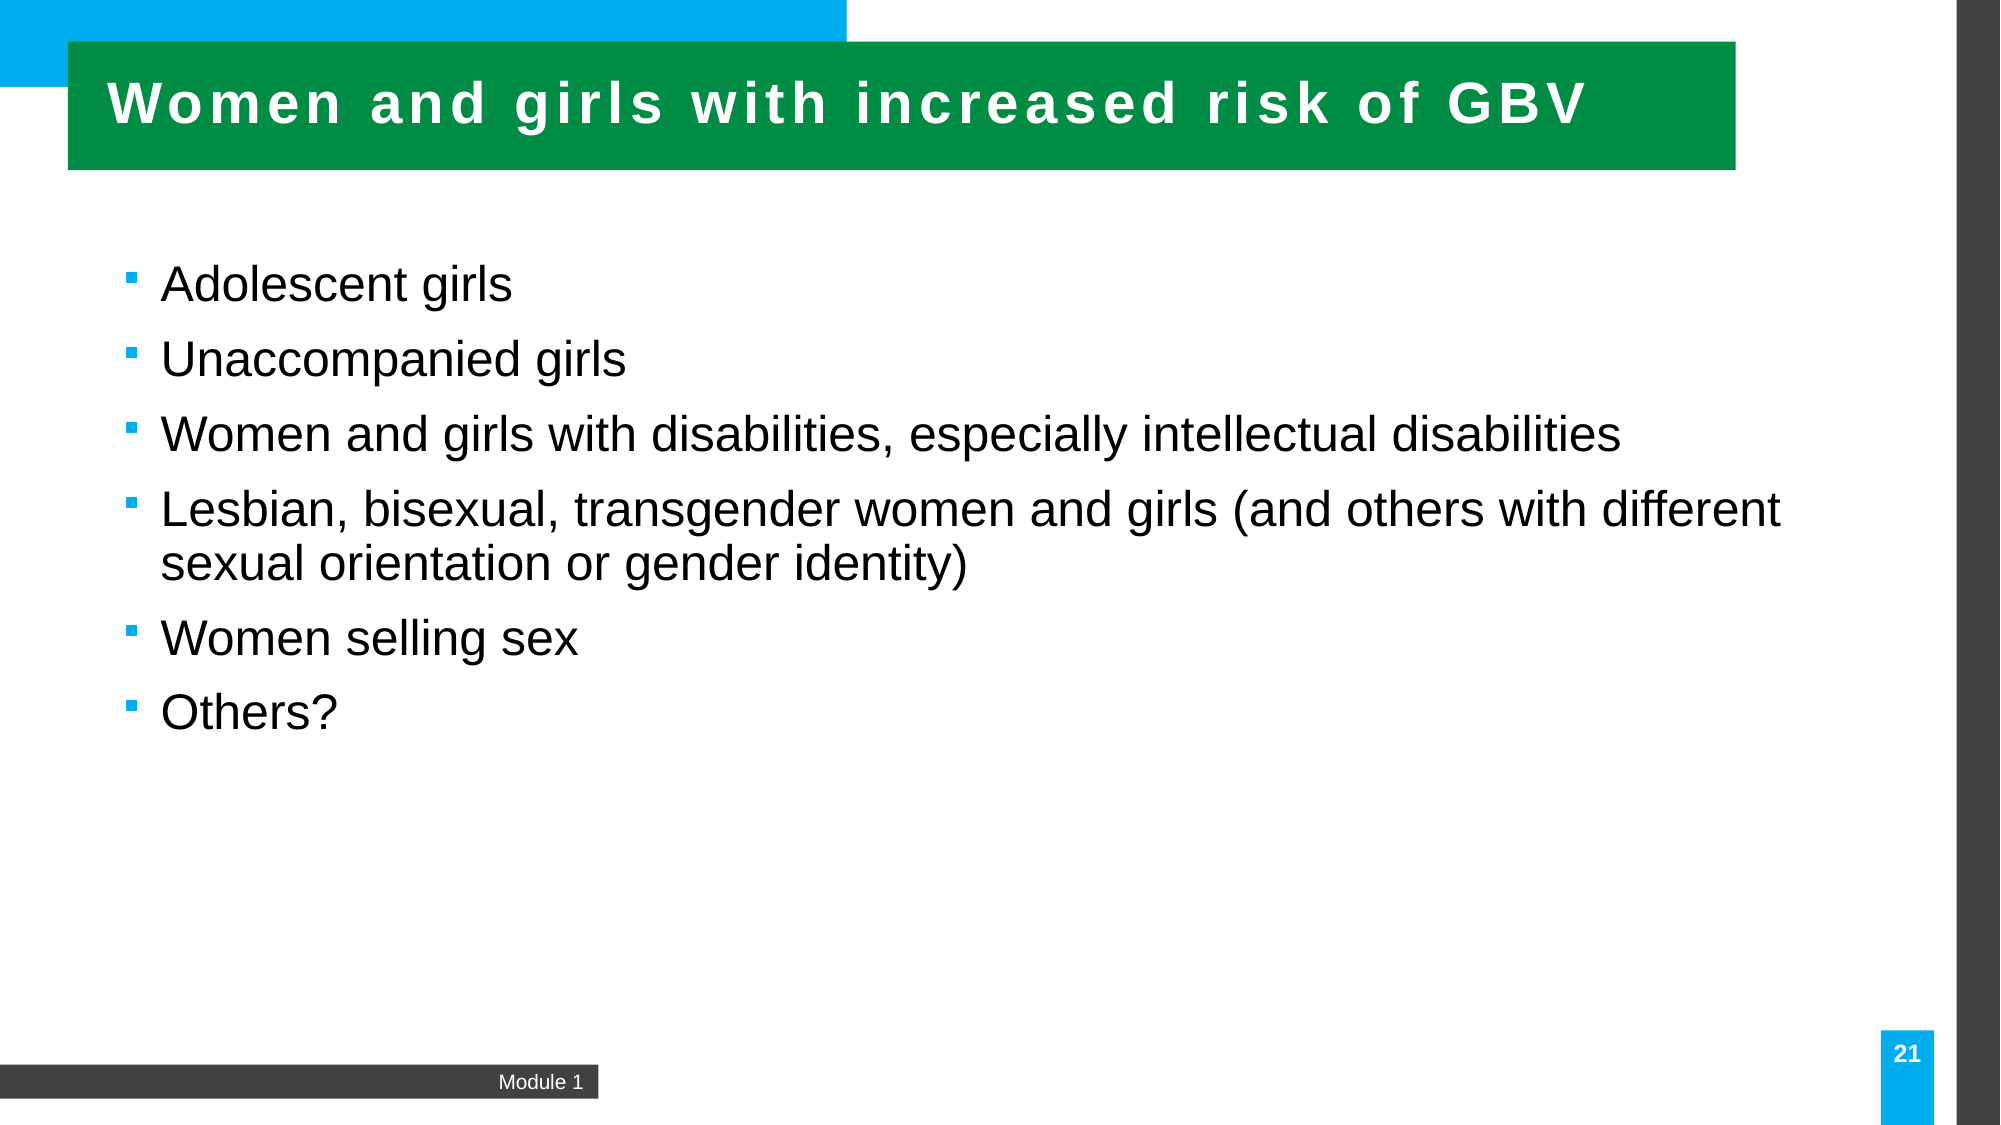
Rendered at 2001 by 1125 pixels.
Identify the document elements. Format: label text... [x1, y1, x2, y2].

footer Module 1 [0, 1064, 599, 1099]
list Adolescent girls Unaccompanied girls Women and girls with disabilities, especially intellectual disabilities Lesbian, bisexual, transgender women and girls (and others with different sexual orientation or gender identity) Women selling sex Others? [108, 251, 1872, 966]
list Women and girls with increased risk of GBV [92, 58, 1668, 151]
slide_number 21 [1880, 1030, 1935, 1125]
